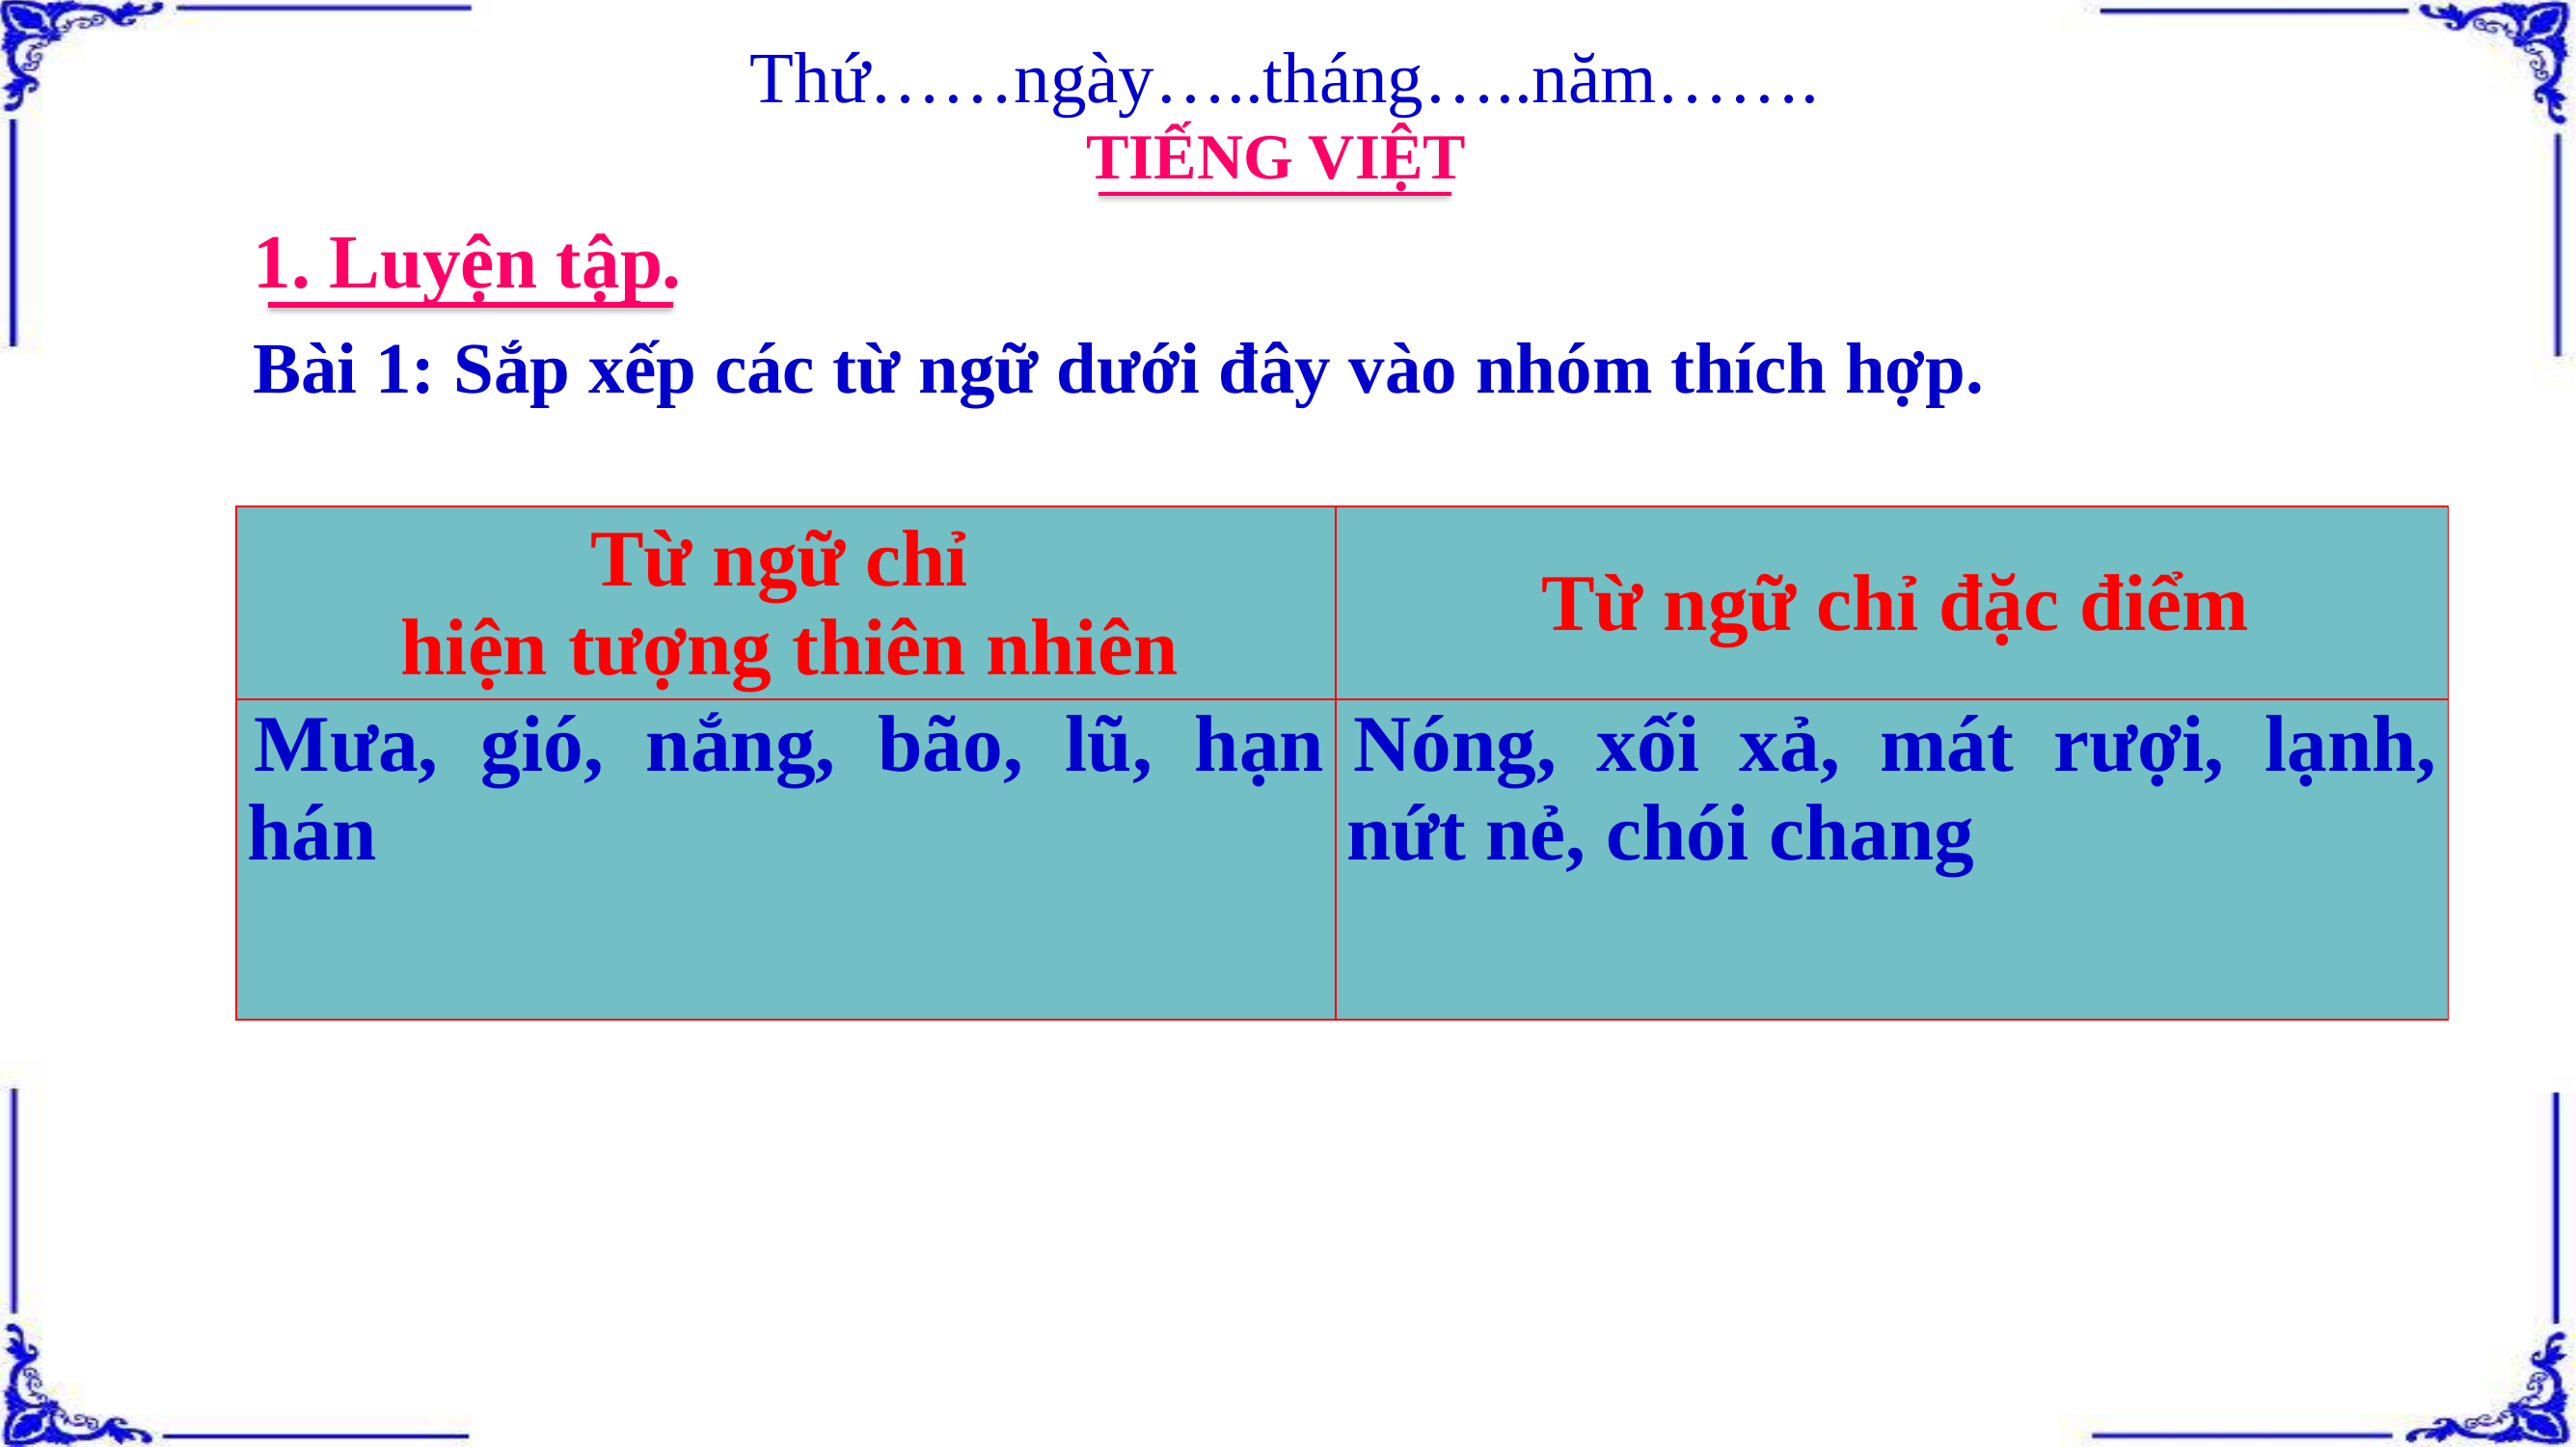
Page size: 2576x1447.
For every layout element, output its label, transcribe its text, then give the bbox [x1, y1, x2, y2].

table_cell Nóng, xối xả, mát rượi, lạnh, nứt nẻ, chói chang [1337, 700, 2448, 1019]
text_box Bài 1: Sắp xếp các từ ngữ dưới đây vào nhóm thích hợp. [238, 313, 2449, 415]
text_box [730, 23, 1841, 201]
picture [0, 0, 2576, 1447]
table_header Từ ngữ chỉ đặc điểm [1337, 507, 2448, 698]
table_header Từ ngữ chỉ hiện tượng thiên nhiên [237, 507, 1335, 698]
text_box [238, 205, 903, 313]
table_cell Mưa, gió, nắng, bão, lũ, hạn hán [237, 700, 1335, 1019]
